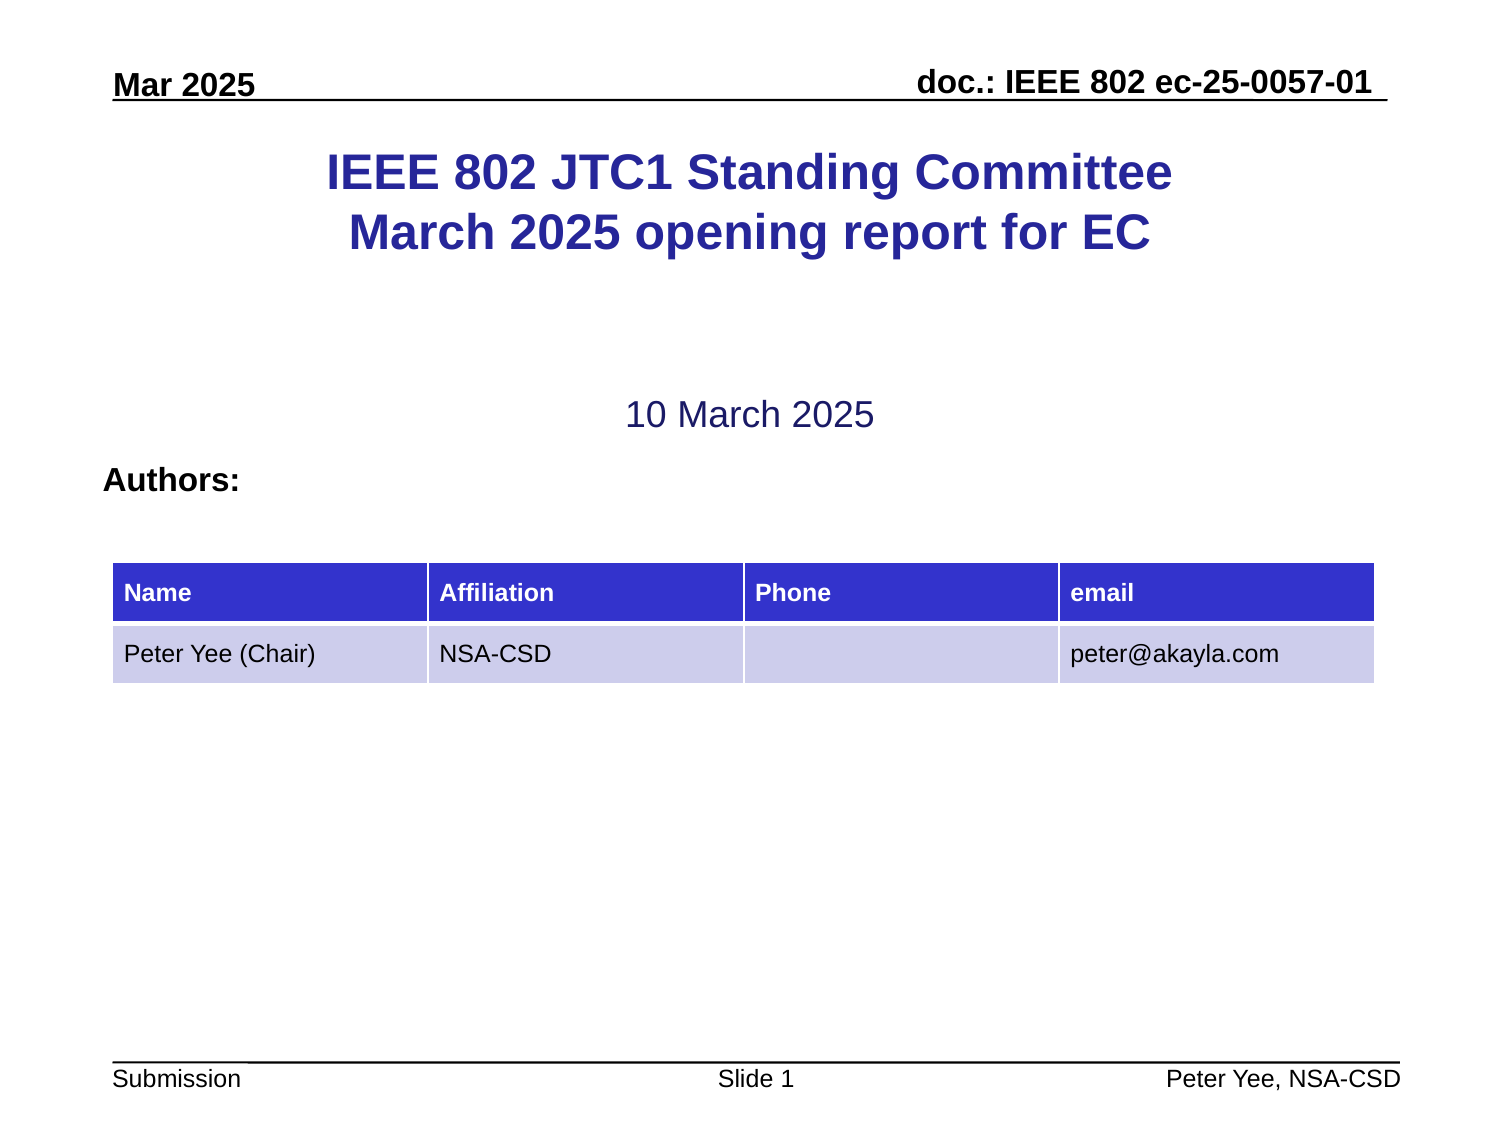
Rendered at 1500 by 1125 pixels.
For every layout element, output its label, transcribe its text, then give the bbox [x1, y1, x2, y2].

table_cell peter@akayla.com [1060, 626, 1374, 683]
table_cell NSA-CSD [429, 626, 743, 683]
title IEEE 802 JTC1 Standing Committee March 2025 opening report for EC [112, 112, 1388, 288]
table_header Phone [745, 563, 1058, 621]
list 10 March 2025 [112, 382, 1388, 445]
table_cell Peter Yee (Chair) [113, 626, 427, 683]
table_header email [1060, 563, 1374, 621]
footer Peter Yee, NSA-CSD [1164, 1061, 1402, 1093]
table_cell [745, 626, 1058, 683]
slide_number Slide 1 [709, 1061, 803, 1093]
table_header Affiliation [429, 563, 743, 621]
table_header Name [113, 563, 427, 621]
text_box Authors: [87, 450, 325, 513]
